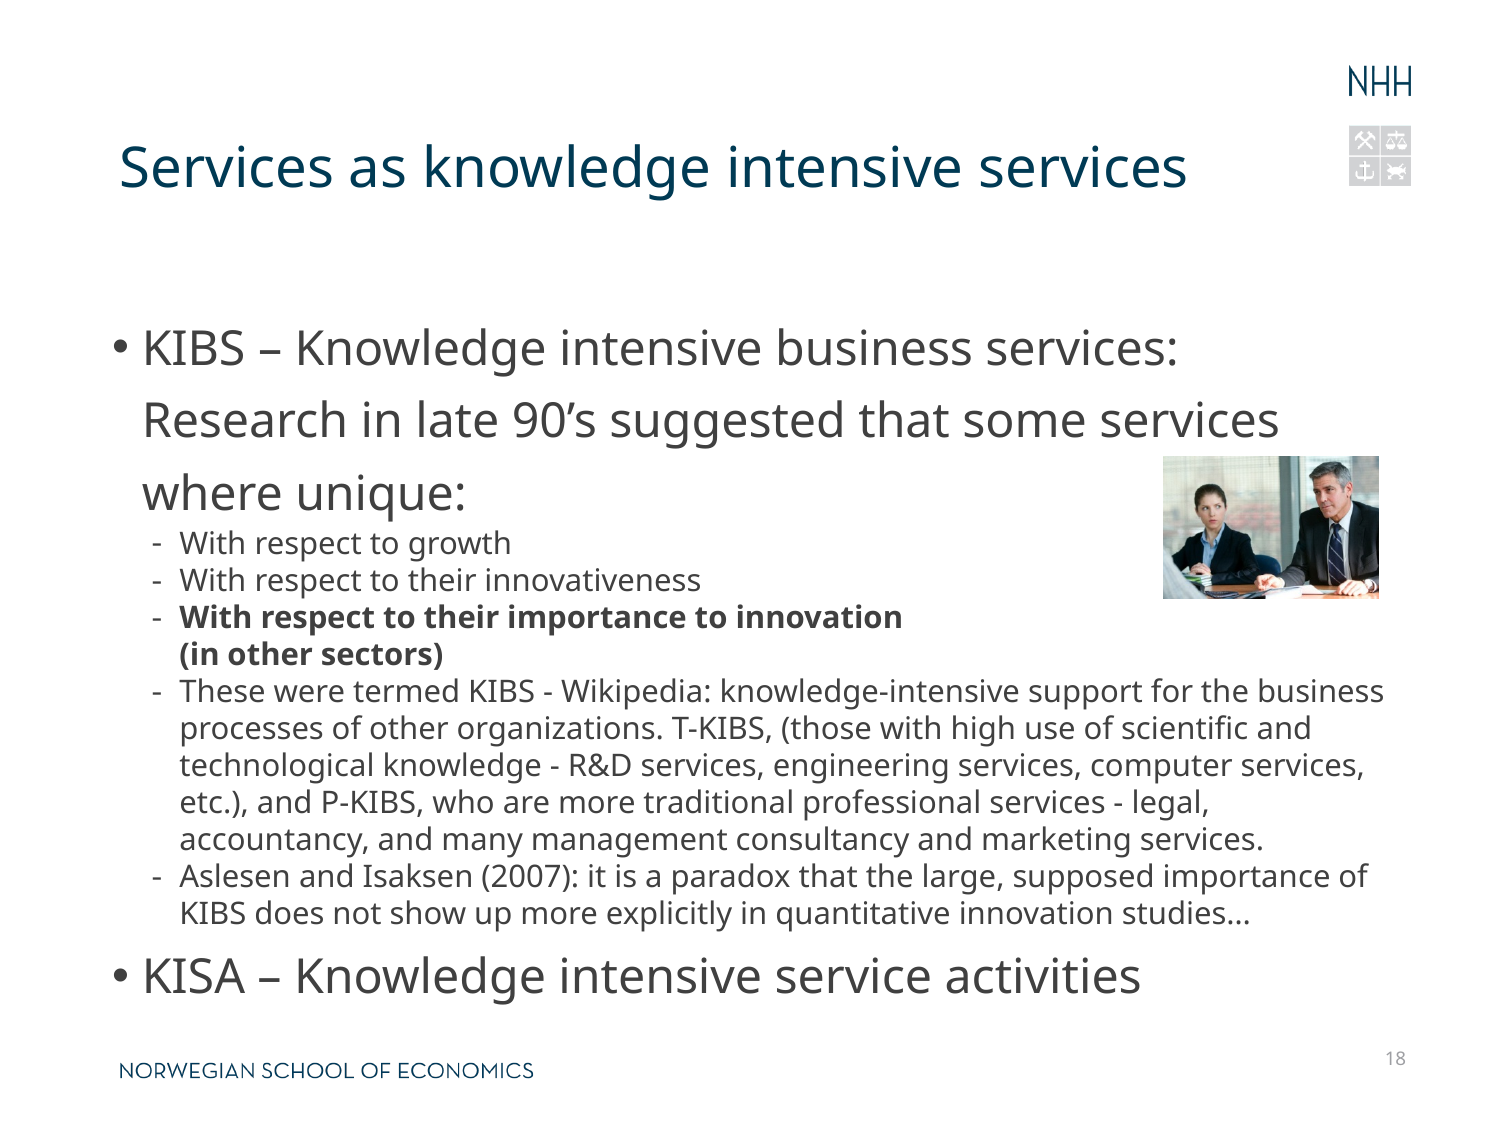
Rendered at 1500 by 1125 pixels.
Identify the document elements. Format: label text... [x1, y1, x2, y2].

title Services as knowledge intensive services [119, 62, 1279, 200]
picture [1375, 65, 1386, 82]
slide_number 18 [1303, 1046, 1407, 1107]
picture [1163, 455, 1379, 599]
list KIBS – Knowledge intensive business services: Research in late 90’s suggested that some services where unique: With respect to growth With respect to their innovativeness With respect to their importance to innovation (in other sectors) These were termed KIBS - Wikipedia: knowledge-intensive support for the business processes of other organizations. T-KIBS, (those with high use of scientific and technological knowledge - R&D services, engineering services, computer services, etc.), and P-KIBS, who are more traditional professional services - legal, accountancy, and many management consultancy and marketing services. Aslesen and Isaksen (2007): it is a paradox that the large, supposed importance of KIBS does not show up more explicitly in quantitative innovation studies… KISA – Knowledge intensive service activities [112, 302, 1399, 1014]
picture [1397, 65, 1408, 82]
picture [1349, 65, 1411, 186]
picture [1349, 65, 1364, 86]
picture [80, 1024, 572, 1118]
